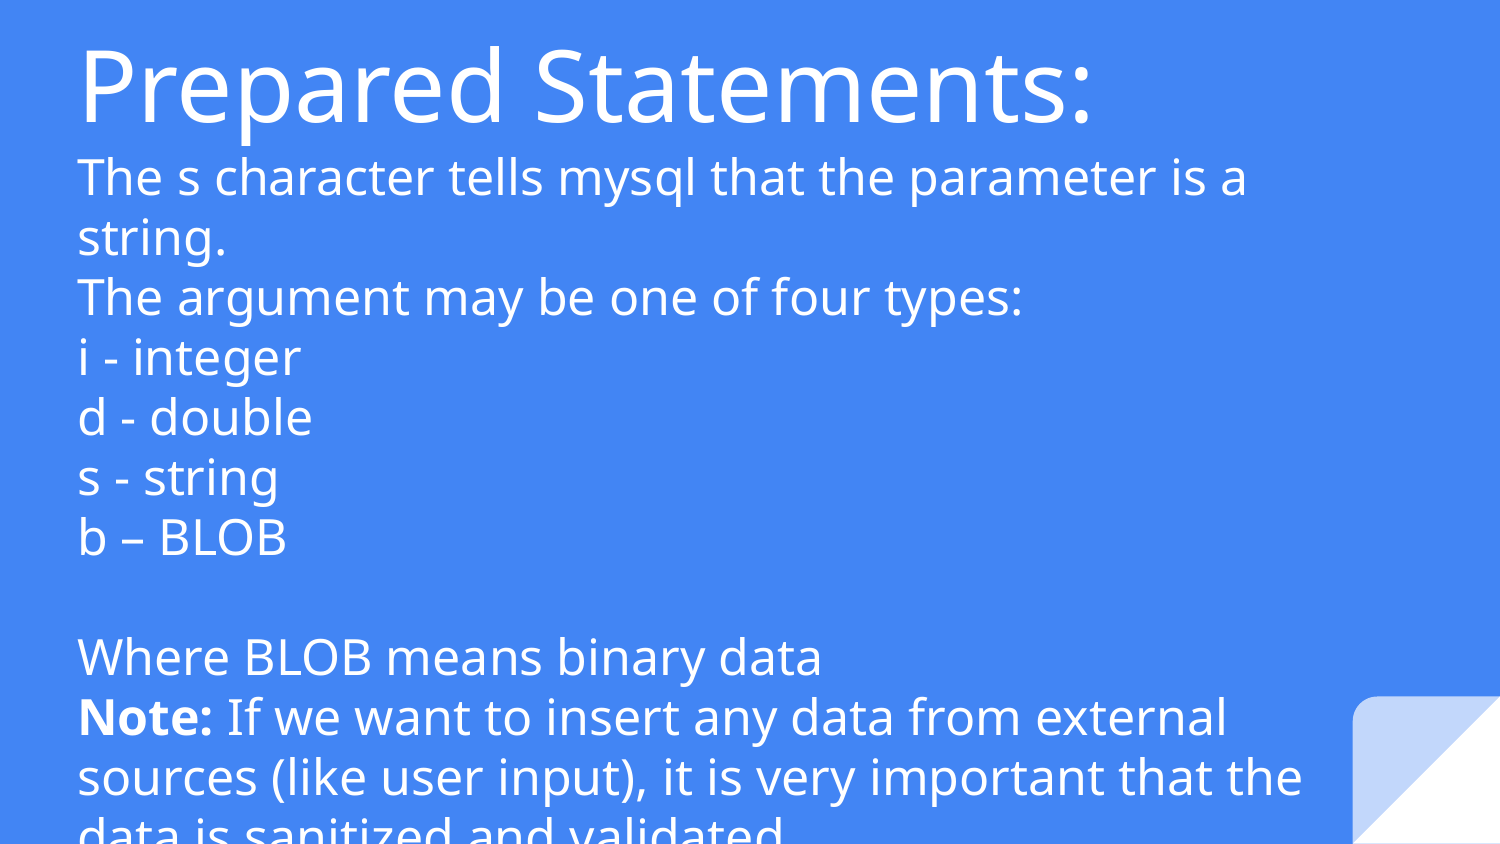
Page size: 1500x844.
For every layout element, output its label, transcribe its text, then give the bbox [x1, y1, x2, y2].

title Prepared Statements: [62, 19, 1411, 130]
subtitle The s character tells mysql that the parameter is a string. The argument may be one of four types: i - integer d - double s - string b – BLOB Where BLOB means binary data Note: If we want to insert any data from external sources (like user input), it is very important that the data is sanitized and validated. [62, 130, 1411, 758]
